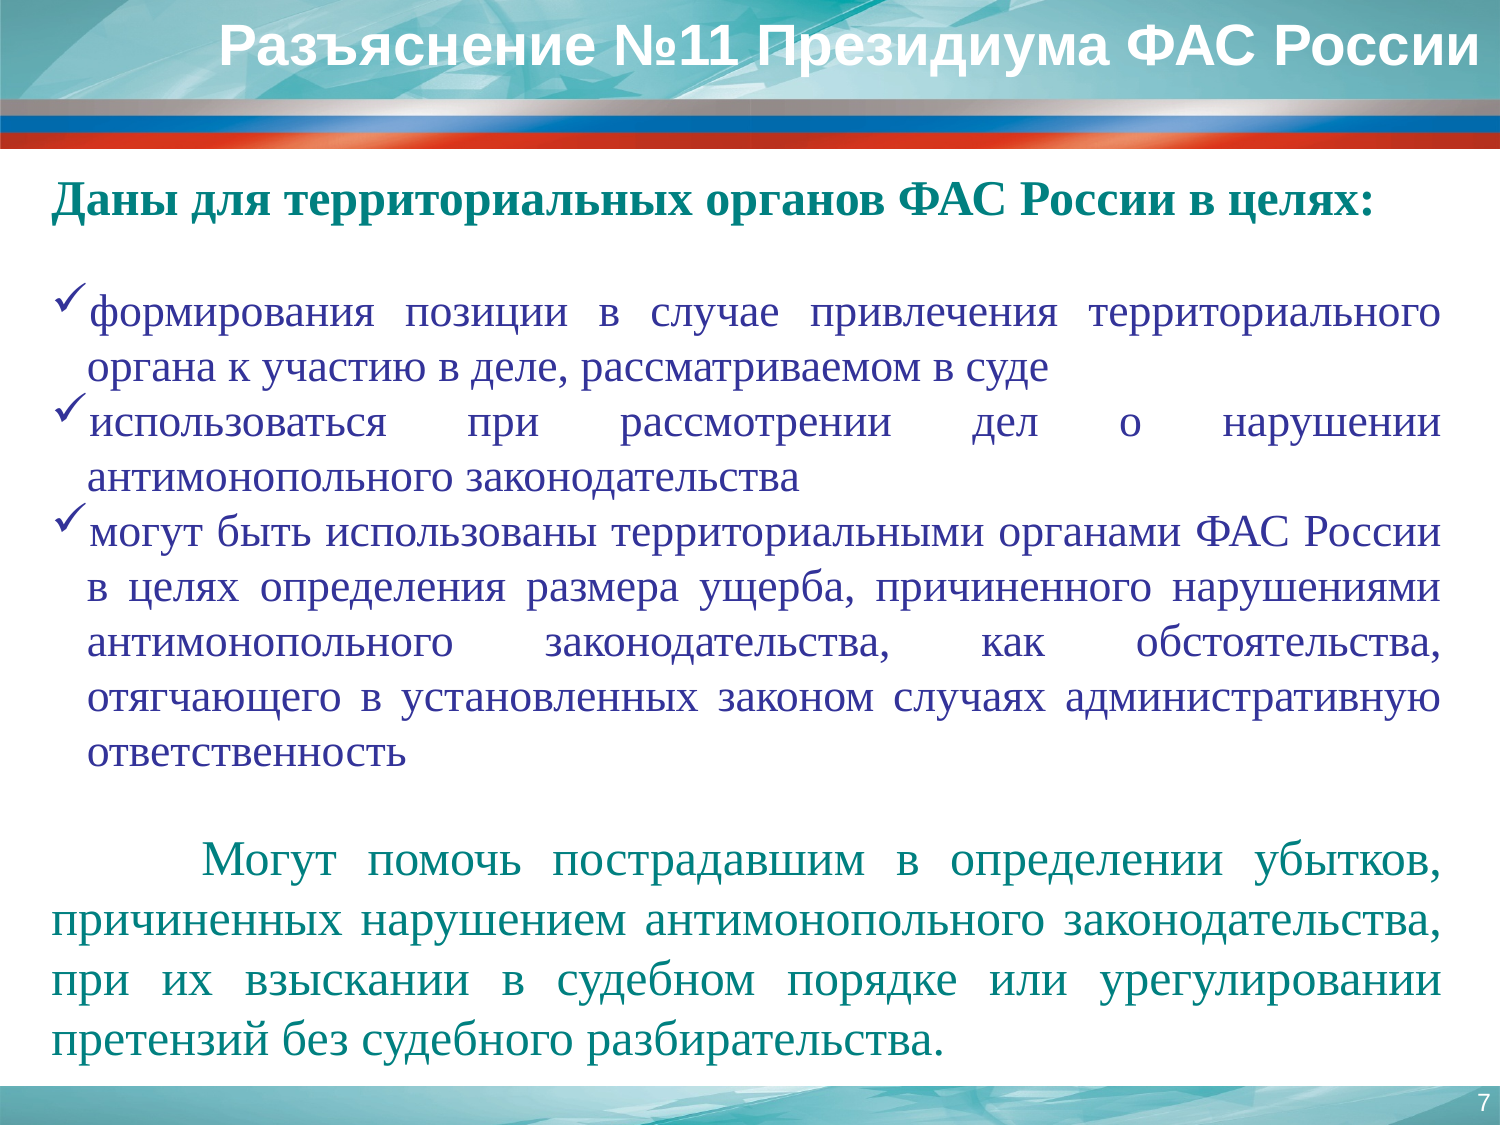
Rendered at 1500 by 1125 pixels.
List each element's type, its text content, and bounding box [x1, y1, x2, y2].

slide_number 7 [1155, 1079, 1500, 1125]
text_box Даны для территориальных органов ФАС России в целях: формирования позиции в случае привлечения территориального органа к участию в деле, рассматриваемом в суде использоваться при рассмотрении дел о нарушении антимонопольного законодательства могут быть использованы территориальными органами ФАС России в целях определения размера ущерба, причиненного нарушениями антимонопольного законодательства, как обстоятельства, отягчающего в установленных законом случаях административную ответственность Могут помочь пострадавшим в определении убытков, причиненных нарушением антимонопольного законодательства, при их взыскании в судебном порядке или урегулировании претензий без судебного разбирательства. [36, 158, 1458, 1073]
picture [0, 1086, 1155, 1125]
picture [0, 0, 1500, 149]
text_box Разъяснение №11 Президиума ФАС России [0, 0, 1497, 76]
